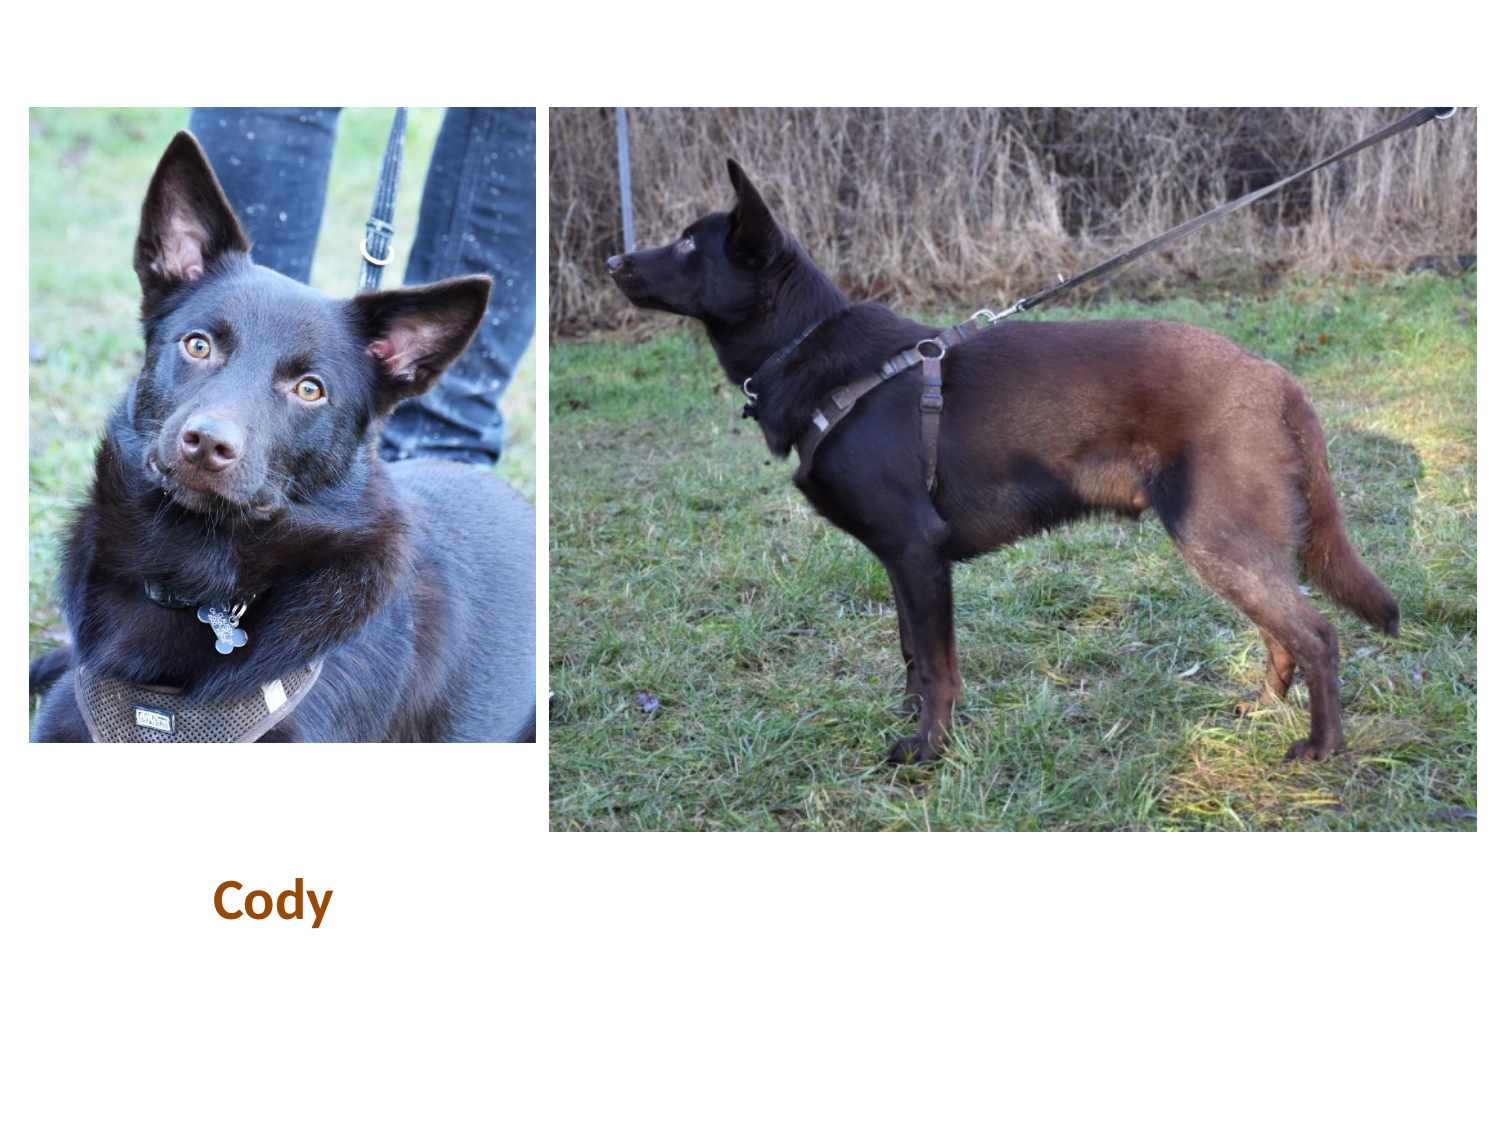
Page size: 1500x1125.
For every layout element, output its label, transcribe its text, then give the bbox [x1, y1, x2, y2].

picture [29, 107, 536, 743]
text_box Cody [198, 853, 364, 939]
picture [548, 107, 1477, 832]
